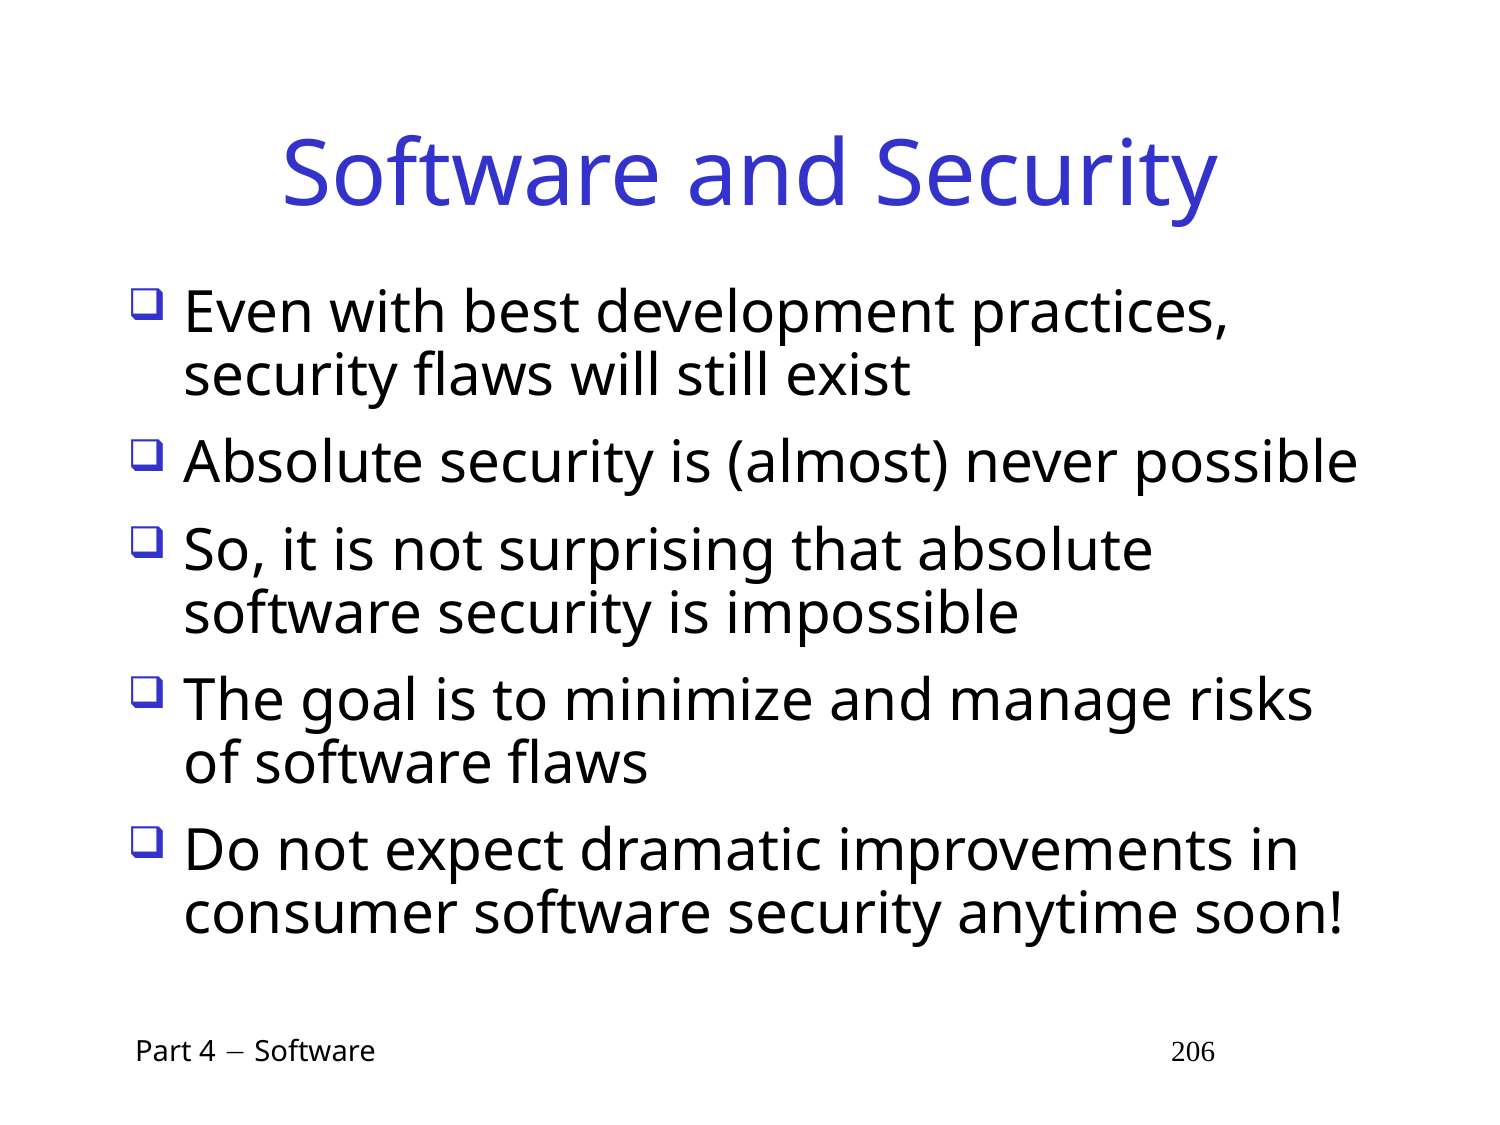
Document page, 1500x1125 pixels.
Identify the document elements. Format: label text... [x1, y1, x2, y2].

footer Part 4  Software 206 [112, 1024, 1401, 1101]
title Software and Security [112, 74, 1388, 263]
list Even with best development practices, security flaws will still exist Absolute security is (almost) never possible So, it is not surprising that absolute software security is impossible The goal is to minimize and manage risks of software flaws Do not expect dramatic improvements in consumer software security anytime soon! [112, 274, 1388, 1001]
